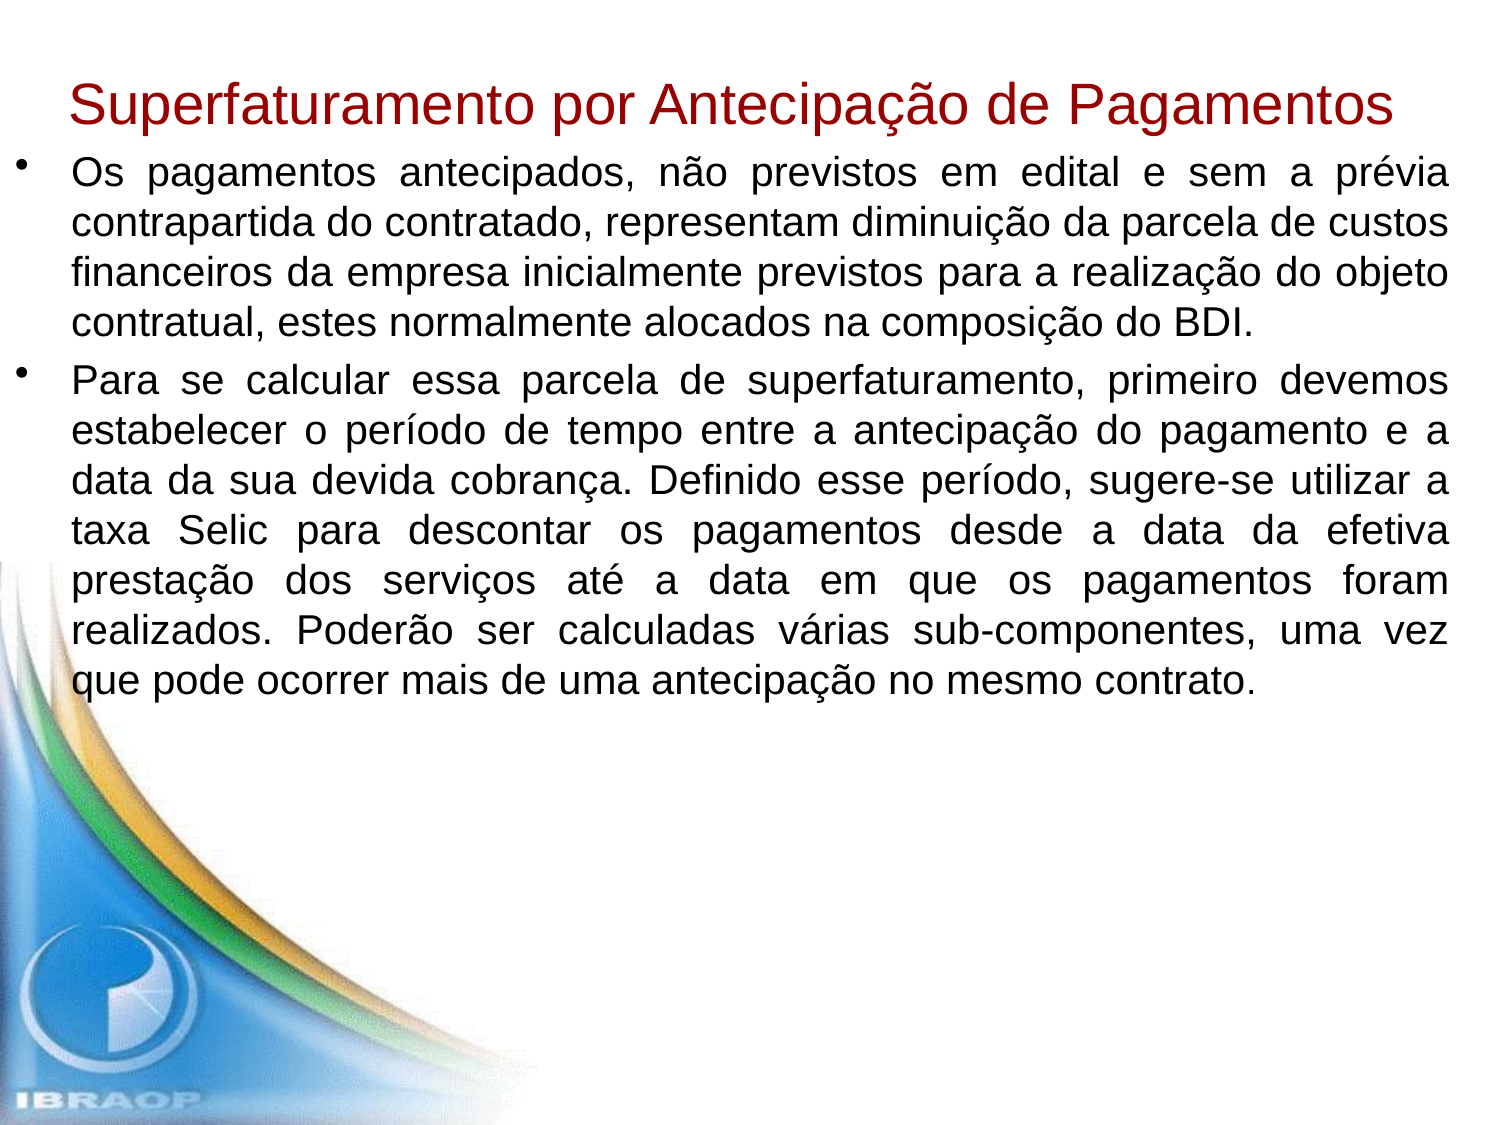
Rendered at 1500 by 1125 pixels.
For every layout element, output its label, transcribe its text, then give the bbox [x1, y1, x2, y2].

picture [0, 0, 1500, 1125]
list Superfaturamento por Antecipação de Pagamentos Os pagamentos antecipados, não previstos em edital e sem a prévia contrapartida do contratado, representam diminuição da parcela de custos financeiros da empresa inicialmente previstos para a realização do objeto contratual, estes normalmente alocados na composição do BDI. Para se calcular essa parcela de superfaturamento, primeiro devemos estabelecer o período de tempo entre a antecipação do pagamento e a data da sua devida cobrança. Definido esse período, sugere-se utilizar a taxa Selic para descontar os pagamentos desde a data da efetiva prestação dos serviços até a data em que os pagamentos foram realizados. Poderão ser calculadas várias sub-componentes, uma vez que pode ocorrer mais de uma antecipação no mesmo contrato. [0, 58, 1465, 883]
